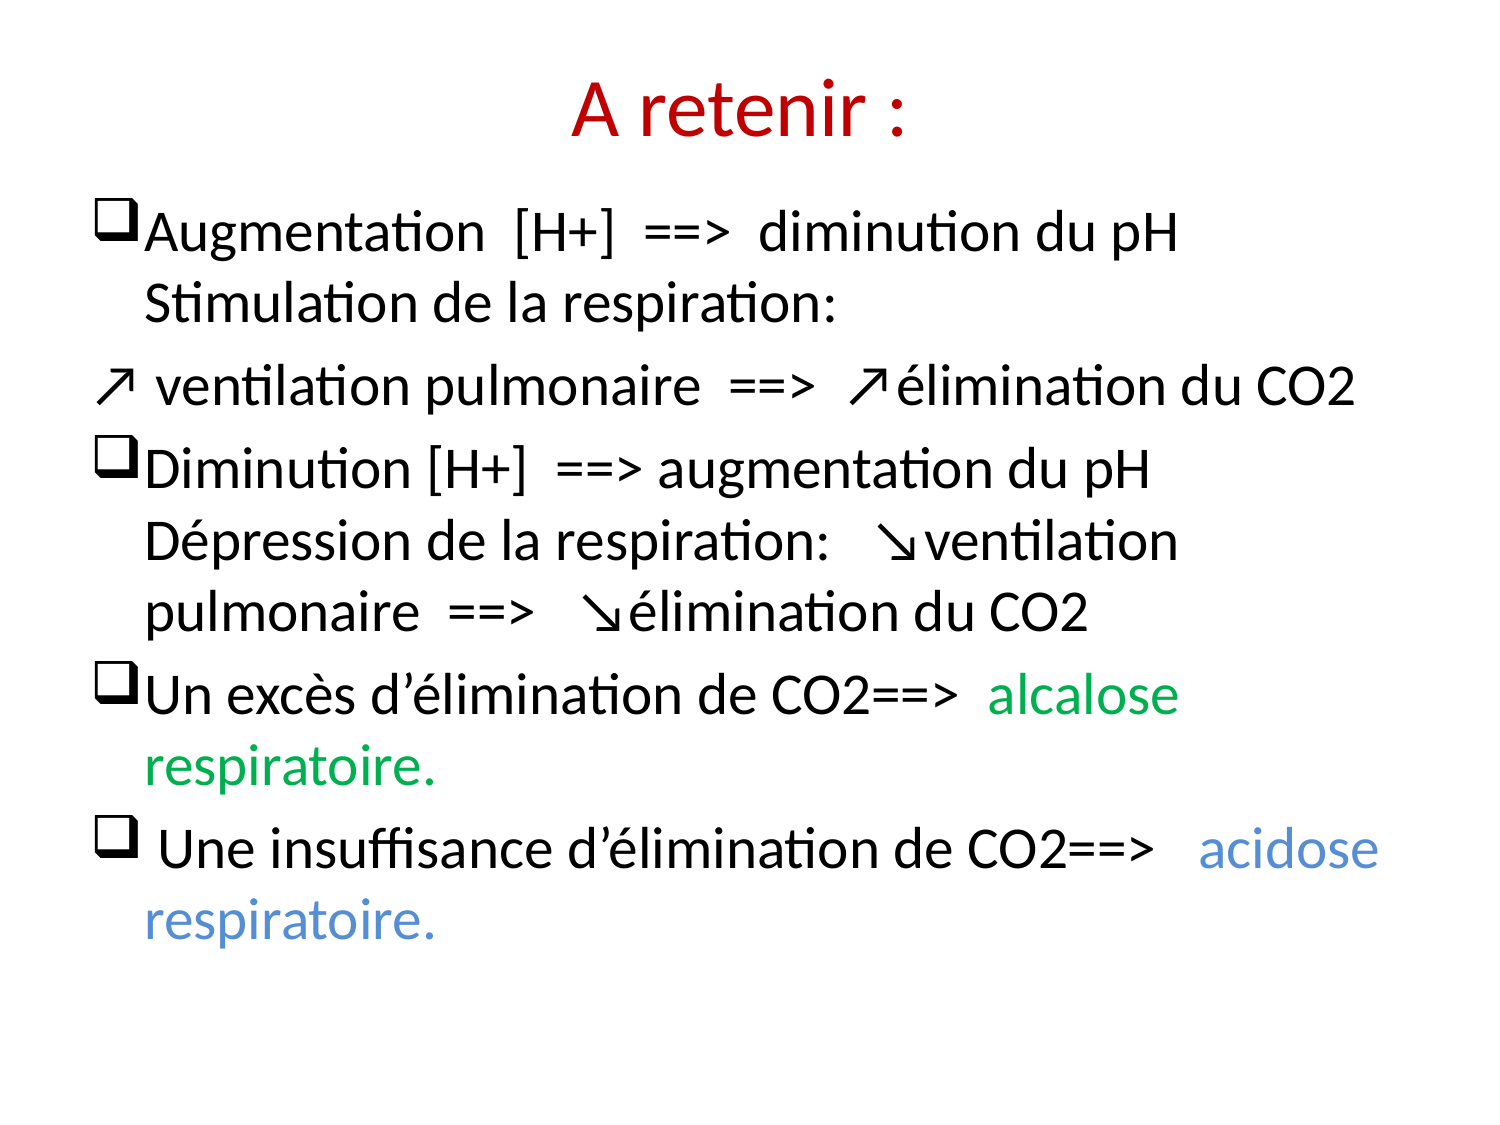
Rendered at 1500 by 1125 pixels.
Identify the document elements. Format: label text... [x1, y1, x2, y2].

title A retenir : [75, 45, 1425, 161]
list Augmentation [H+] ==> diminution du pH Stimulation de la respiration: ↗ ventilation pulmonaire ==> ↗élimination du CO2 Diminution [H+] ==> augmentation du pH Dépression de la respiration: ↘ventilation pulmonaire ==> ↘élimination du CO2 Un excès d’élimination de CO2==> alcalose respiratoire. Une insuffisance d’élimination de CO2==> acidose respiratoire. [75, 184, 1425, 1005]
